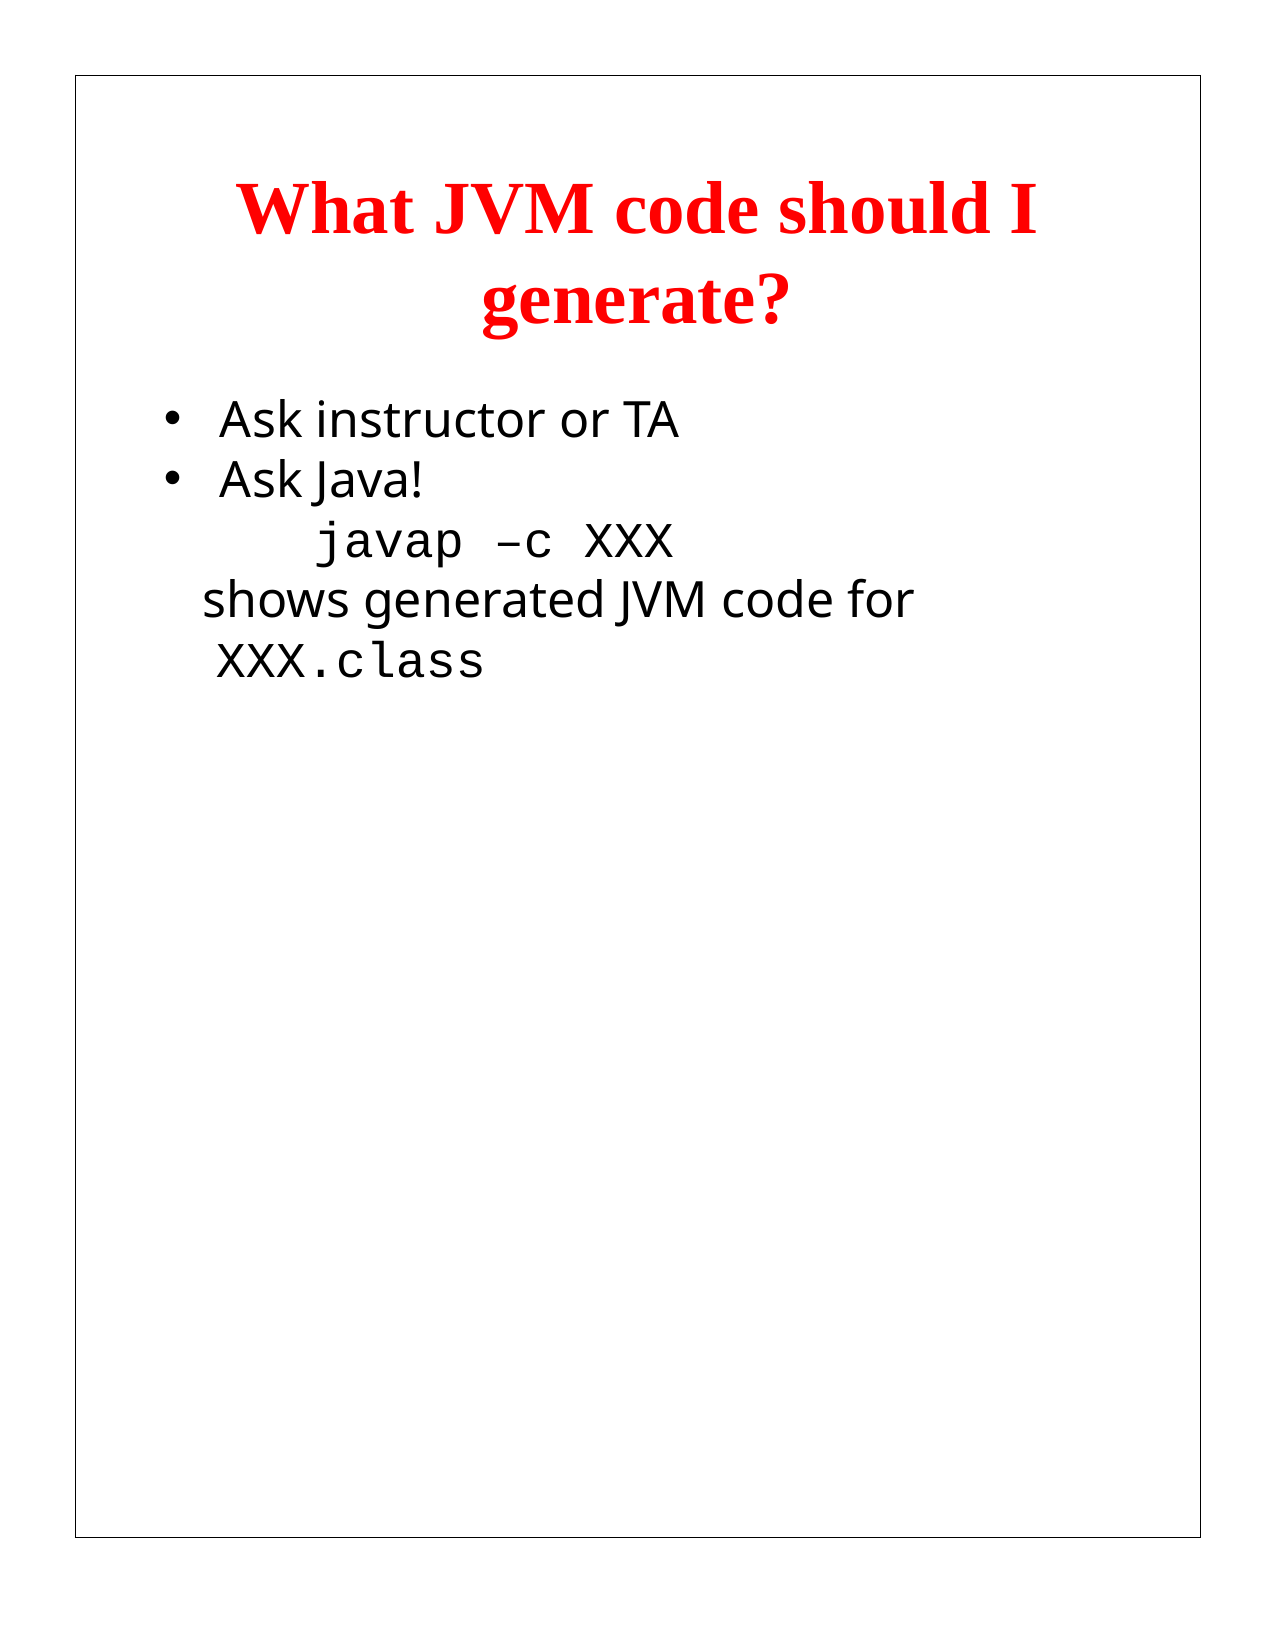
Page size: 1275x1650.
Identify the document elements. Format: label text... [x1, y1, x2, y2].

title What JVM code should I generate? [147, 158, 1128, 341]
list Ask instructor or TA Ask Java! javap –c XXX shows generated JVM code for XXX.class [163, 387, 1112, 691]
